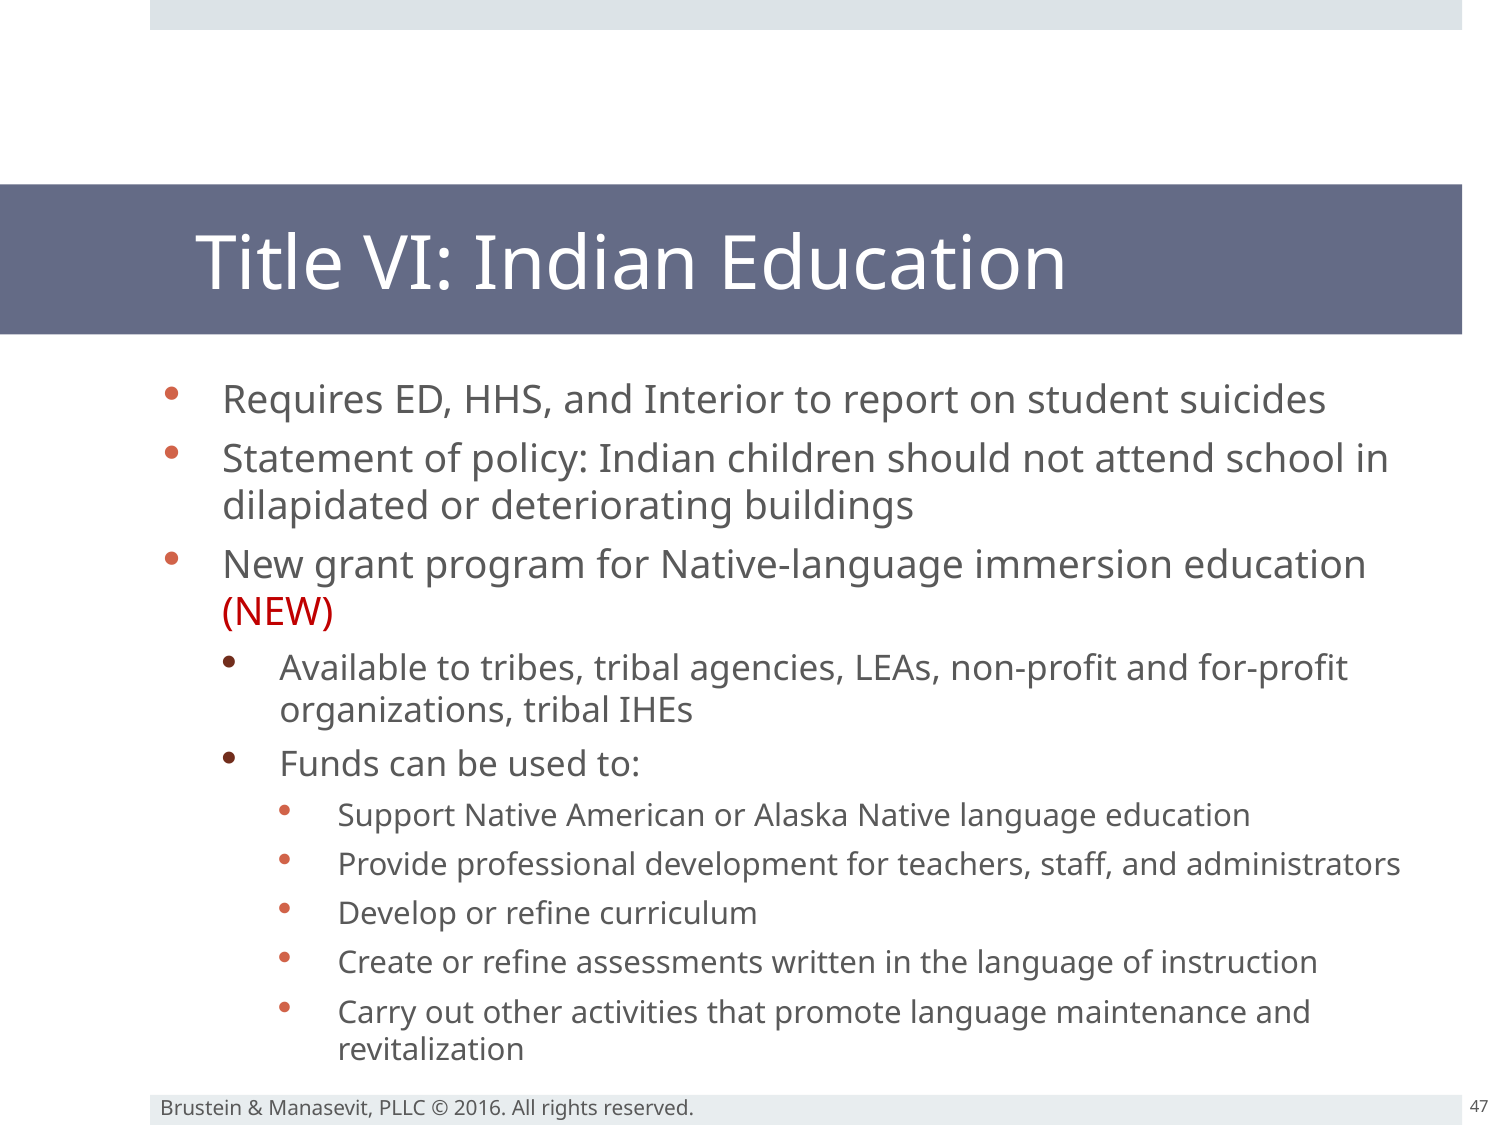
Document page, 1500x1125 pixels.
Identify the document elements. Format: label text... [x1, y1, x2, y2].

slide_number 47 [1441, 1077, 1500, 1125]
list Requires ED, HHS, and Interior to report on student suicides Statement of policy: Indian children should not attend school in dilapidated or deteriorating buildings New grant program for Native-language immersion education (NEW) Available to tribes, tribal agencies, LEAs, non-profit and for-profit organizations, tribal IHEs Funds can be used to: Support Native American or Alaska Native language education Provide professional development for teachers, staff, and administrators Develop or refine curriculum Create or refine assessments written in the language of instruction Carry out other activities that promote language maintenance and revitalization [150, 367, 1419, 1108]
title Title VI: Indian Education [0, 184, 1463, 335]
footer Brustein & Manasevit, PLLC © 2016. All rights reserved. [145, 1089, 891, 1125]
